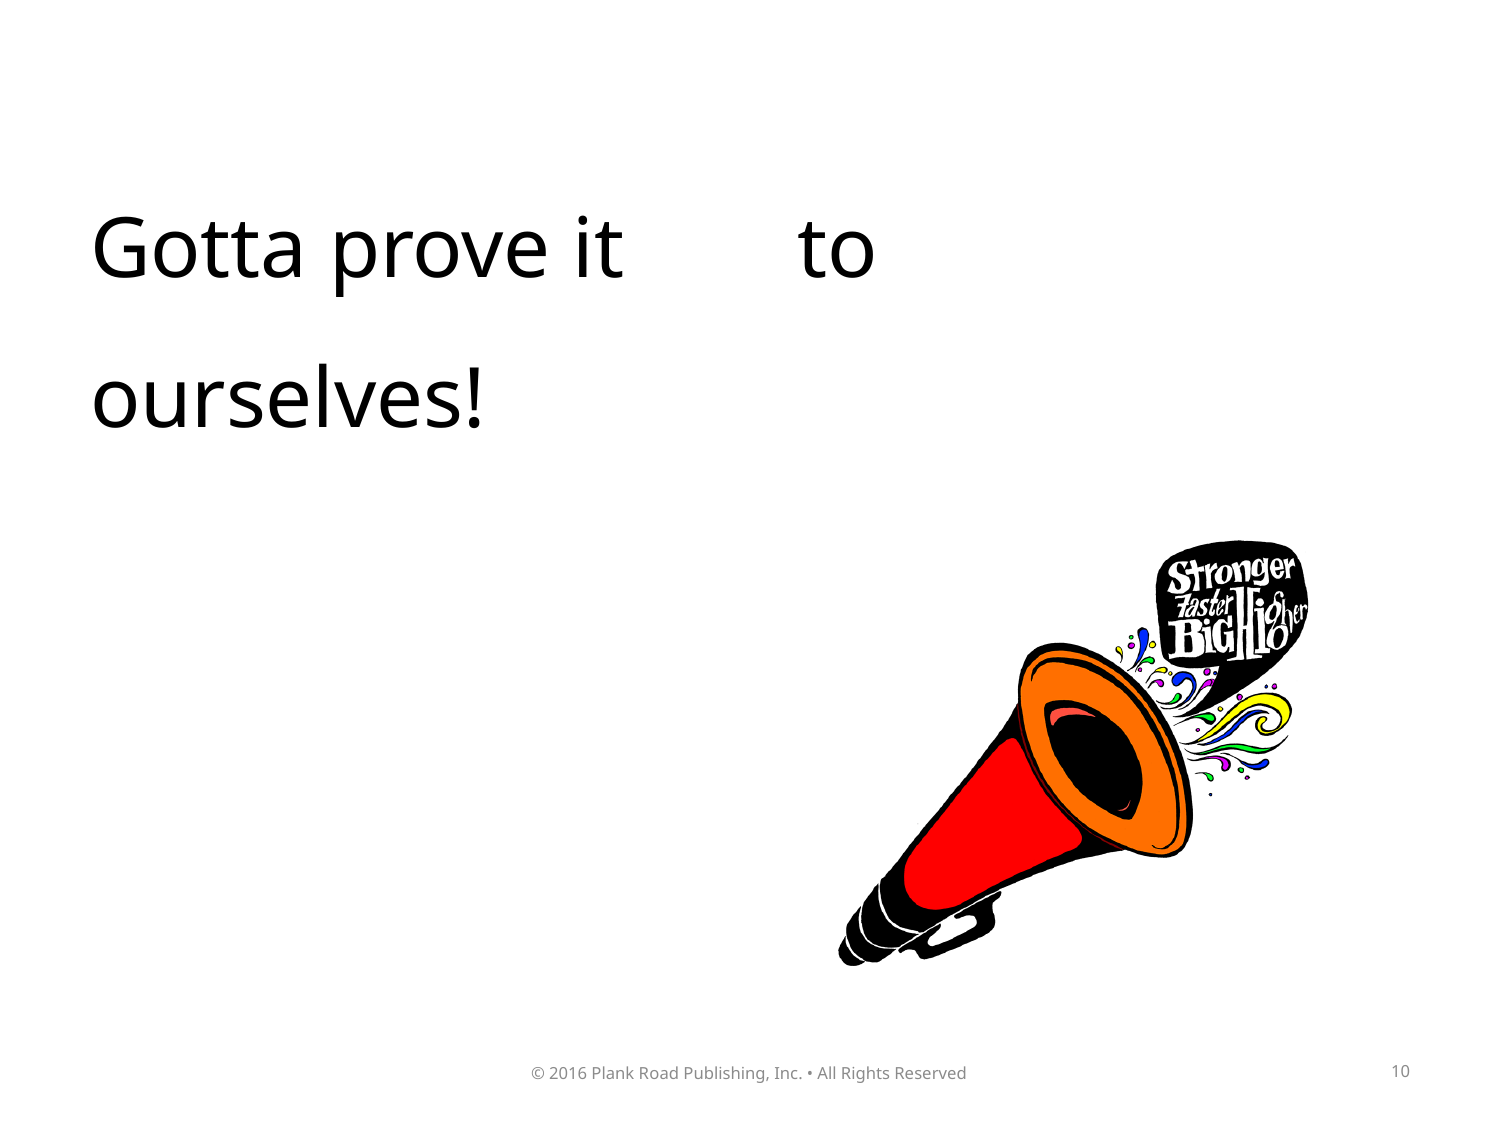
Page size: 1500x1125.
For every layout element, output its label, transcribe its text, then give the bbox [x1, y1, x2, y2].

picture [834, 536, 1319, 989]
list Gotta prove it to ourselves! [75, 136, 988, 1014]
slide_number 10 [1074, 1042, 1425, 1103]
